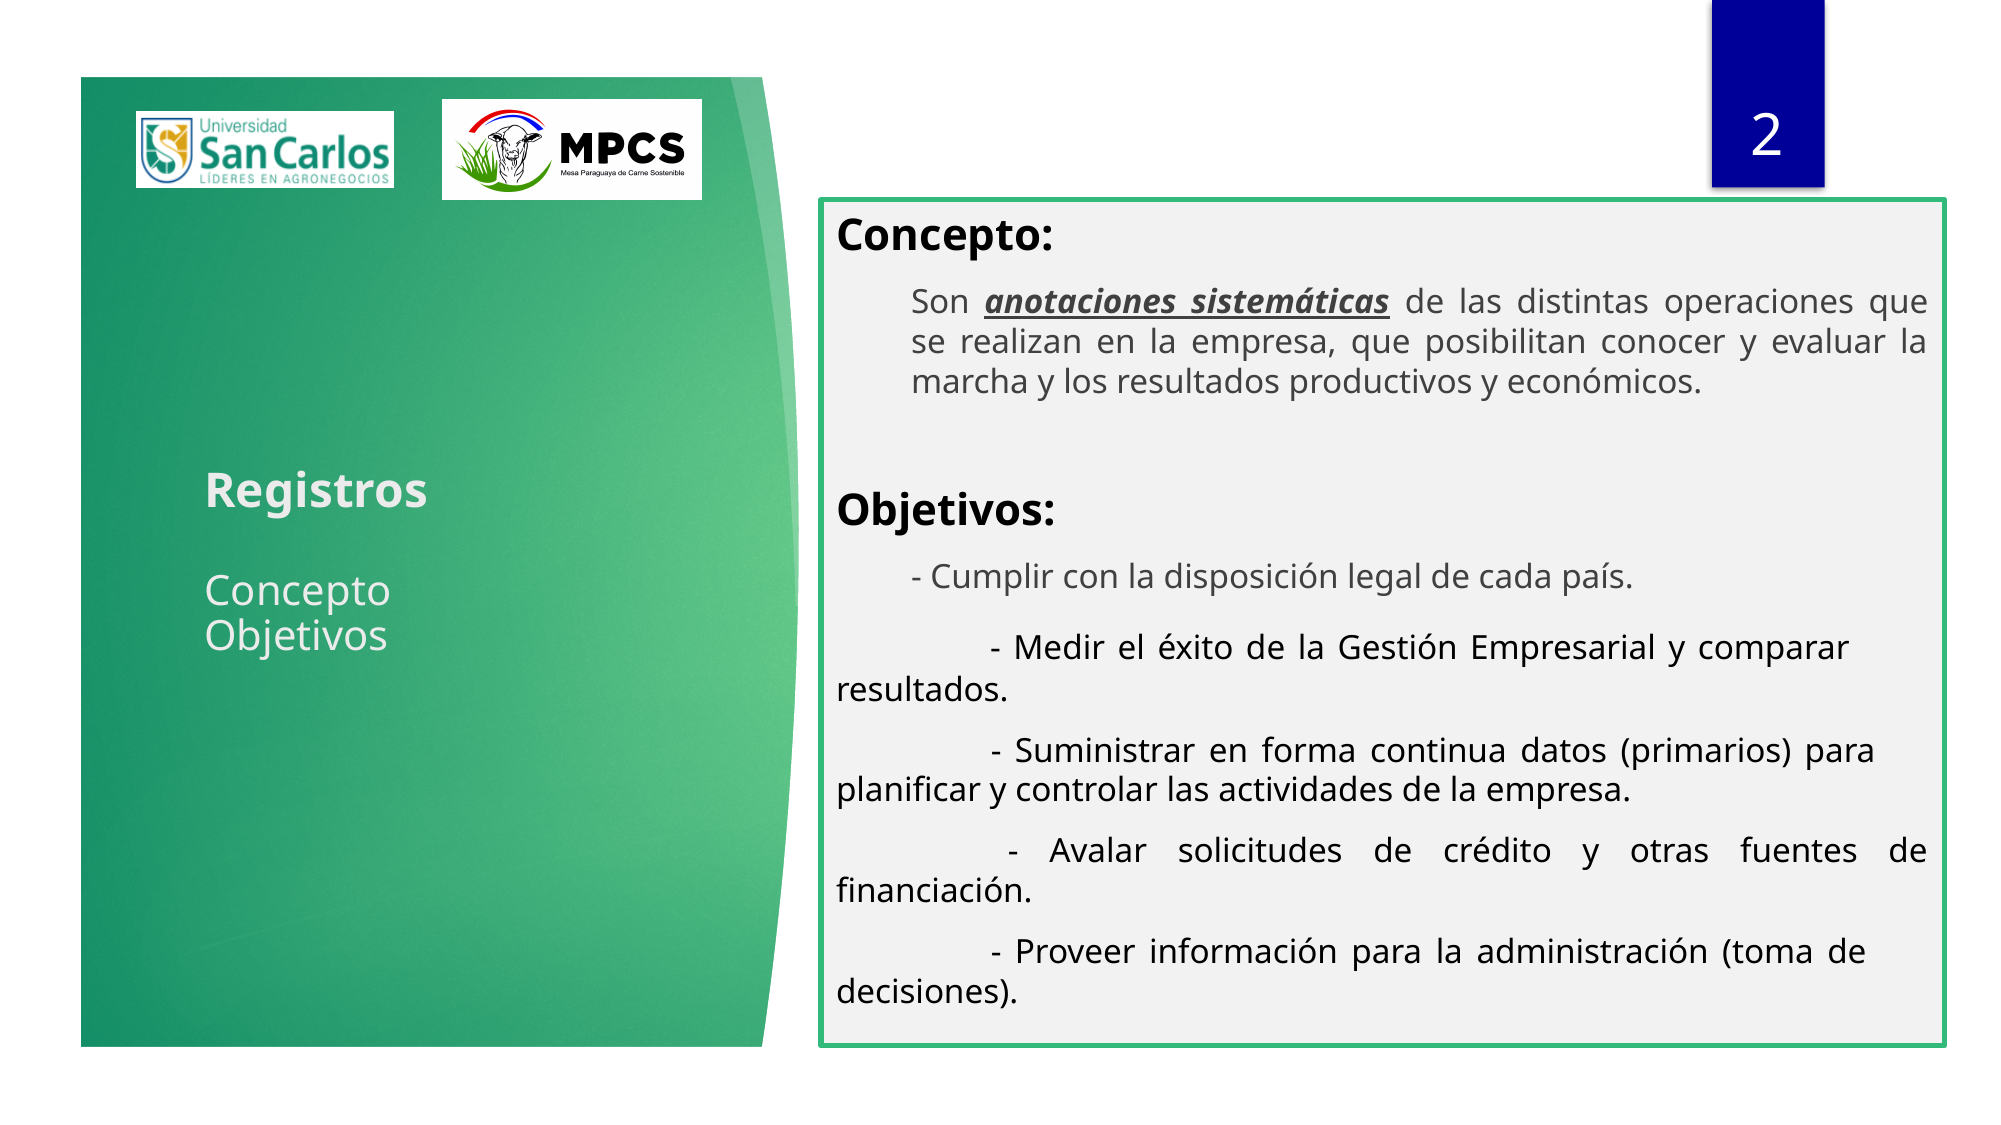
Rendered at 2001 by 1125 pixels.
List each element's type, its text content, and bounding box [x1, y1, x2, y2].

list Concepto: Son anotaciones sistemáticas de las distintas operaciones que se realizan en la empresa, que posibilitan conocer y evaluar la marcha y los resultados productivos y económicos. Objetivos: - Cumplir con la disposición legal de cada país. - Medir el éxito de la Gestión Empresarial y comparar resultados. - Suministrar en forma continua datos (primarios) para planificar y controlar las actividades de la empresa. - Avalar solicitudes de crédito y otras fuentes de financiación. - Proveer información para la administración (toma de decisiones). [818, 197, 1947, 1048]
title Registros Concepto Objetivos [189, 375, 754, 750]
picture [442, 99, 702, 200]
picture [136, 111, 394, 189]
slide_number 2 [1698, 48, 1836, 175]
